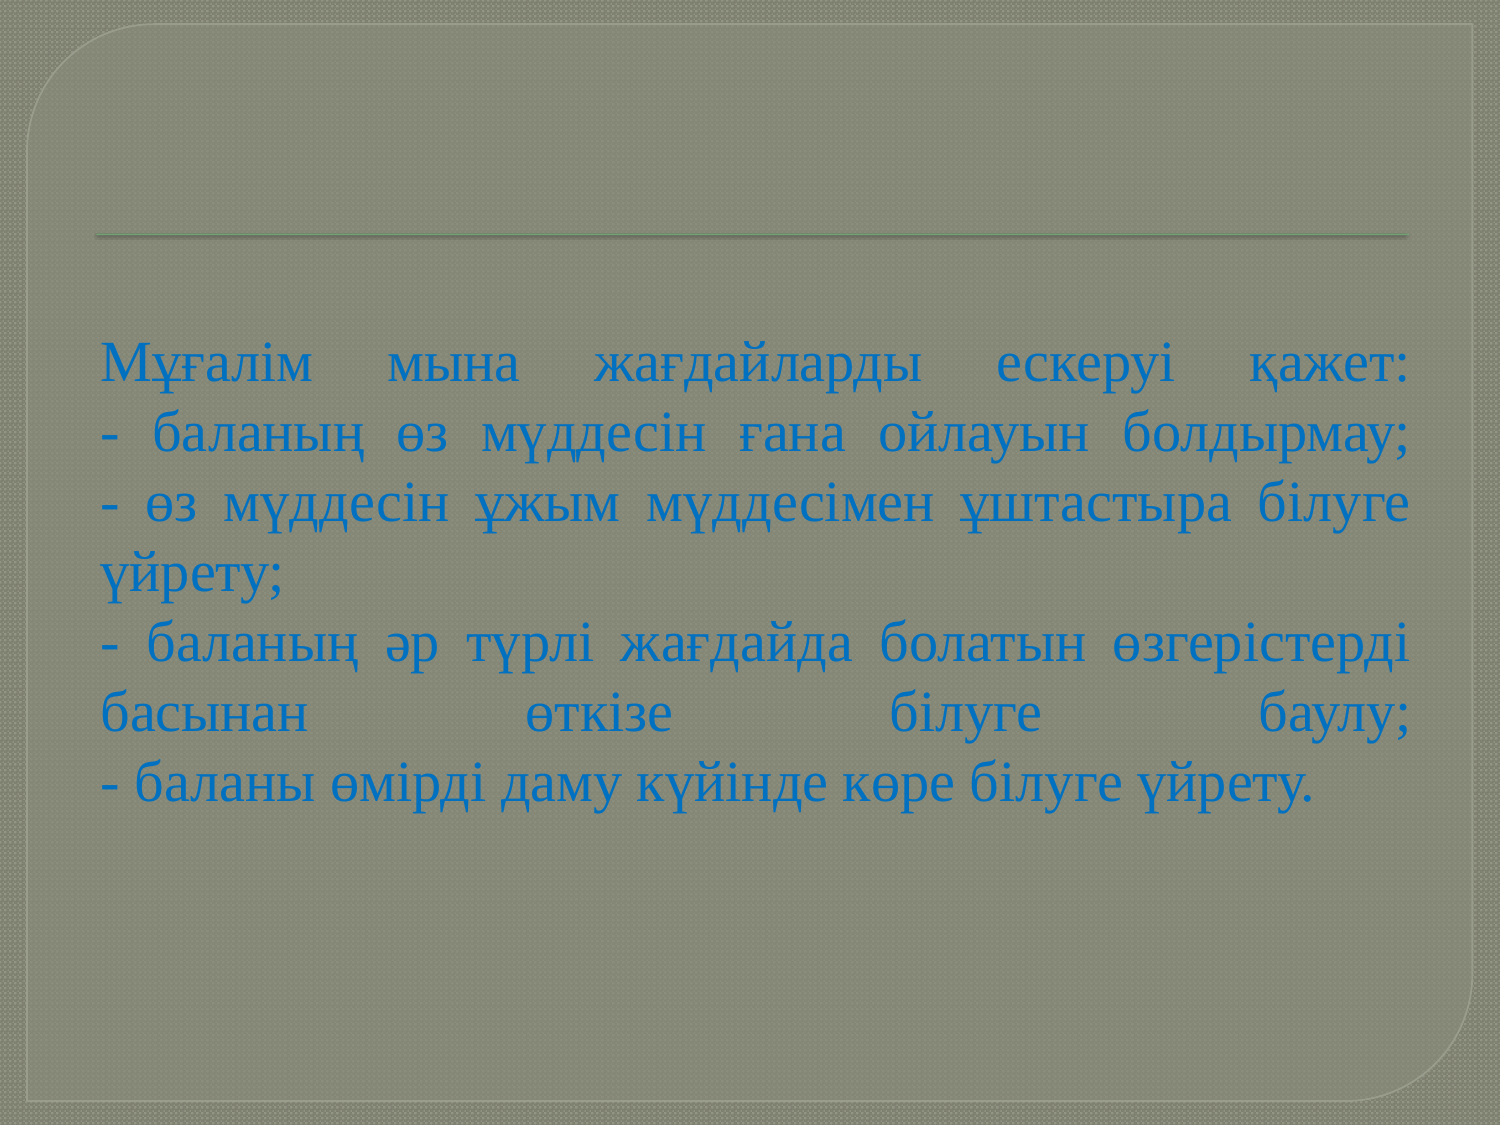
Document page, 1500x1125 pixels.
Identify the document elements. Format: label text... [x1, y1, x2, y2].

title Мұғалім мына жағдайларды ескеруі қажет: - баланың өз мүддесін ғана ойлауын болдырмау; - өз мүддесін ұжым мүддесімен ұштастыра білуге үйрету; - баланың әр түрлі жағдайда болатын өзгерістерді басынан өткізе білуге баулу; - баланы өмірді даму күйінде көре білуге үйрету. [76, 633, 1427, 821]
